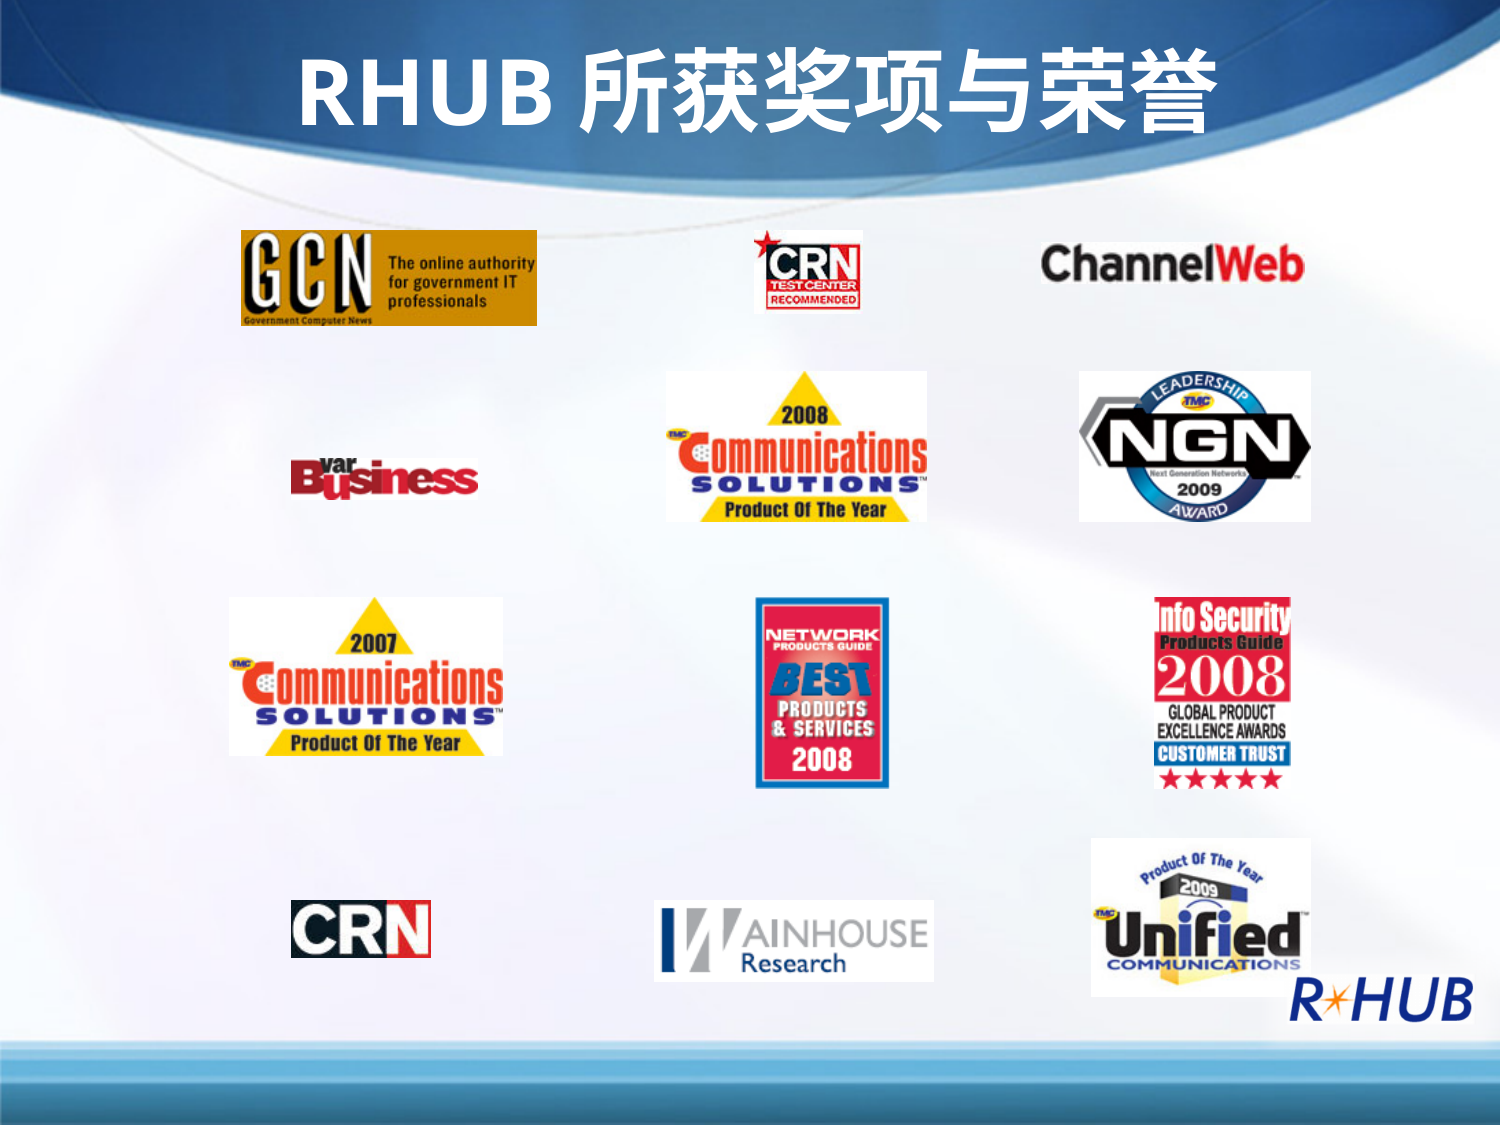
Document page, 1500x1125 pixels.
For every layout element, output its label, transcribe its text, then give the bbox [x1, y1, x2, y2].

text_box 融合会议： 1. 网络会议 -- 进行销售演示、产品展示和互动协作 2. 视频会议 -- 30方摄像头网络视频会议 3. 电话会议 -- VoIP & PSTN 融合电话会议 4. 网络研讨会 -- 无需任何下载的网络研讨会 远程协助： 5. 远程协助 -- 远程支持PC和Mac计算机 6. 远程控制 -- 远程访问办公室或家中计算机 [1265, 953, 1496, 1047]
picture [0, 0, 1500, 1125]
title RHUB所获奖项与荣誉 [120, 27, 1396, 150]
